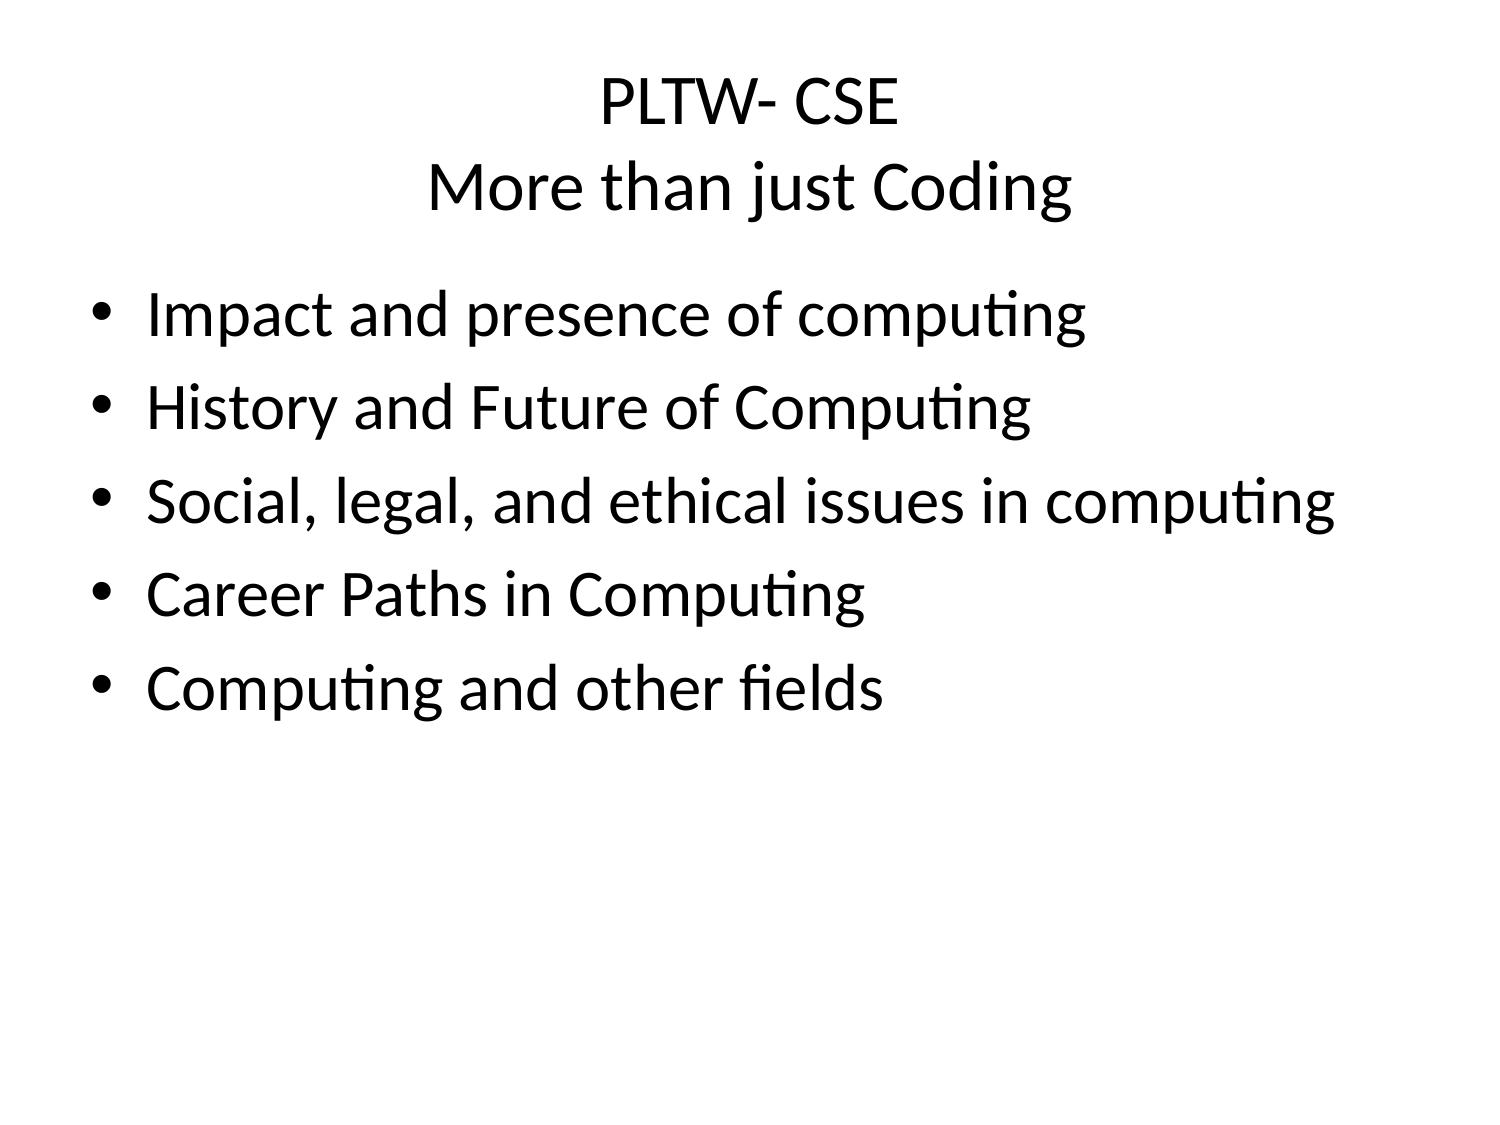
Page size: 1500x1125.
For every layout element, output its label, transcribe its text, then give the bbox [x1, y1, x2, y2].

title PLTW- CSE More than just Coding [75, 45, 1425, 233]
list Impact and presence of computing History and Future of Computing Social, legal, and ethical issues in computing Career Paths in Computing Computing and other fields [75, 262, 1425, 1005]
